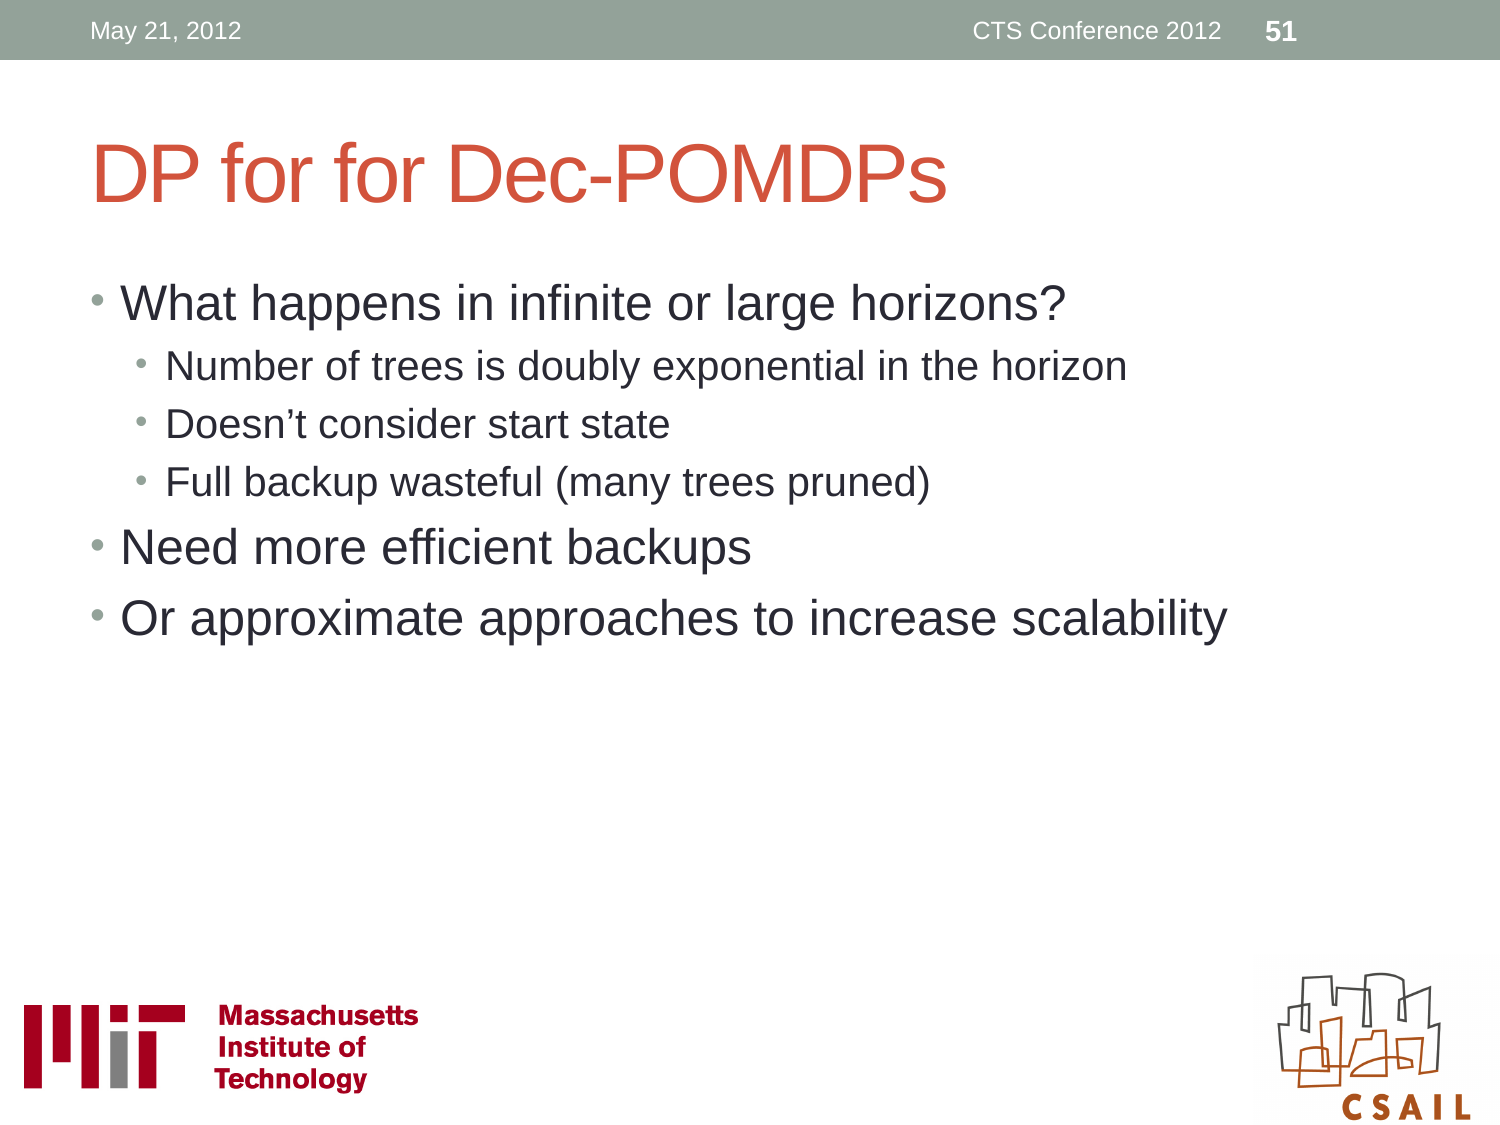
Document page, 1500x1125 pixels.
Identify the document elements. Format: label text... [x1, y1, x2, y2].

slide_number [75, 3, 550, 57]
picture [1253, 954, 1500, 1125]
title DP for for Dec-POMDPs [75, 87, 1425, 250]
footer CTS Conference 2012 [562, 3, 1238, 57]
picture [0, 983, 441, 1119]
list What happens in infinite or large horizons? Number of trees is doubly exponential in the horizon Doesn’t consider start state Full backup wasteful (many trees pruned) Need more efficient backups Or approximate approaches to increase scalability [75, 262, 1425, 1063]
slide_number 51 [1250, 3, 1425, 57]
